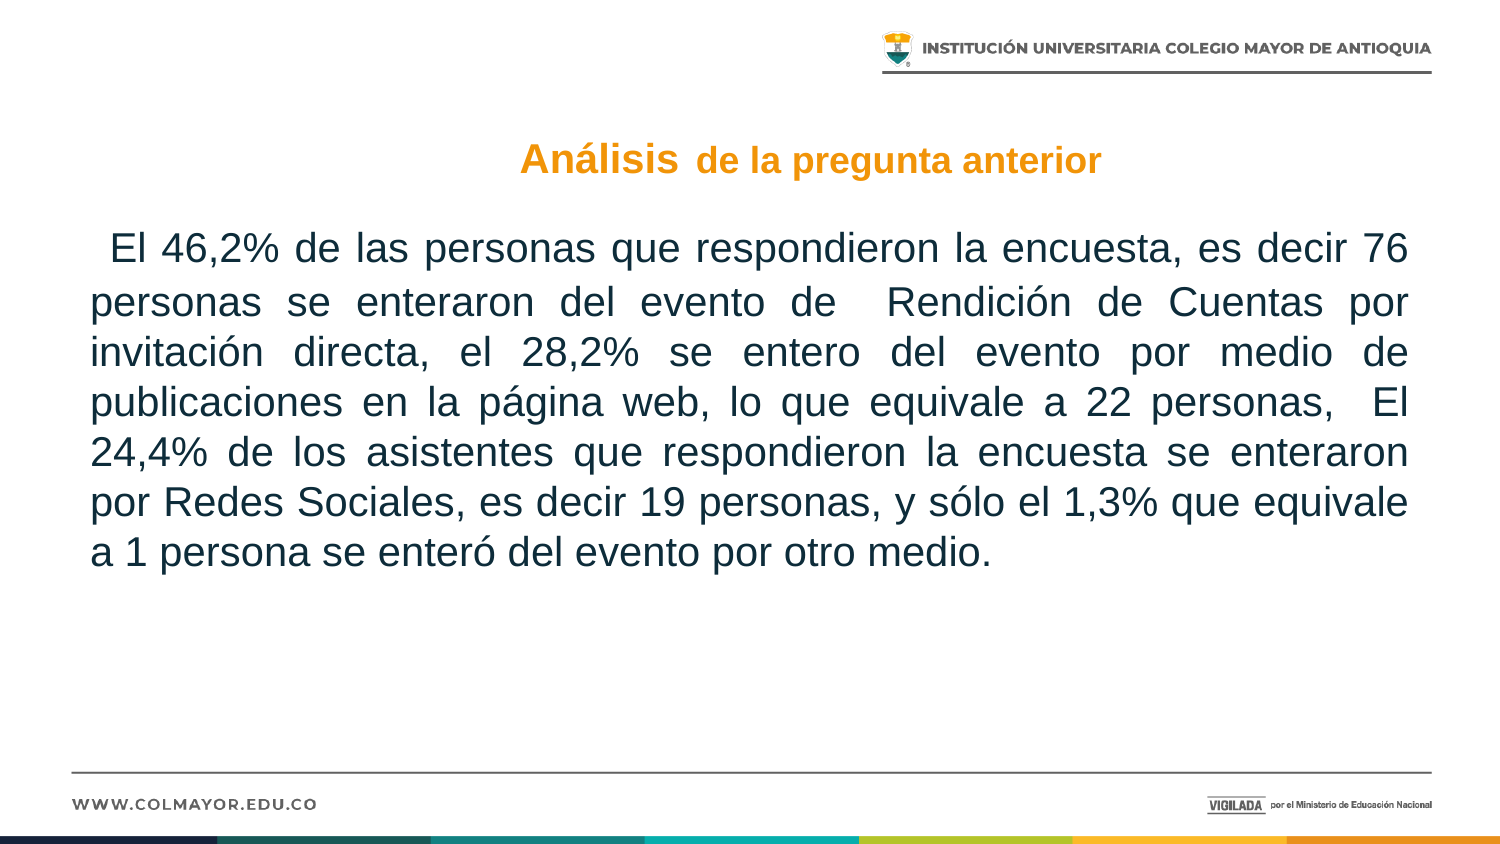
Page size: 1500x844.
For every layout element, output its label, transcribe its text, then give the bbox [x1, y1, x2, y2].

list El 46,2% de las personas que respondieron la encuesta, es decir 76 personas se enteraron del evento de Rendición de Cuentas por invitación directa, el 28,2% se entero del evento por medio de publicaciones en la página web, lo que equivale a 22 personas, El 24,4% de los asistentes que respondieron la encuesta se enteraron por Redes Sociales, es decir 19 personas, y sólo el 1,3% que equivale a 1 persona se enteró del evento por otro medio. [75, 196, 1425, 754]
title Análisis de la pregunta anterior [136, 116, 1487, 184]
picture [0, 0, 1500, 844]
